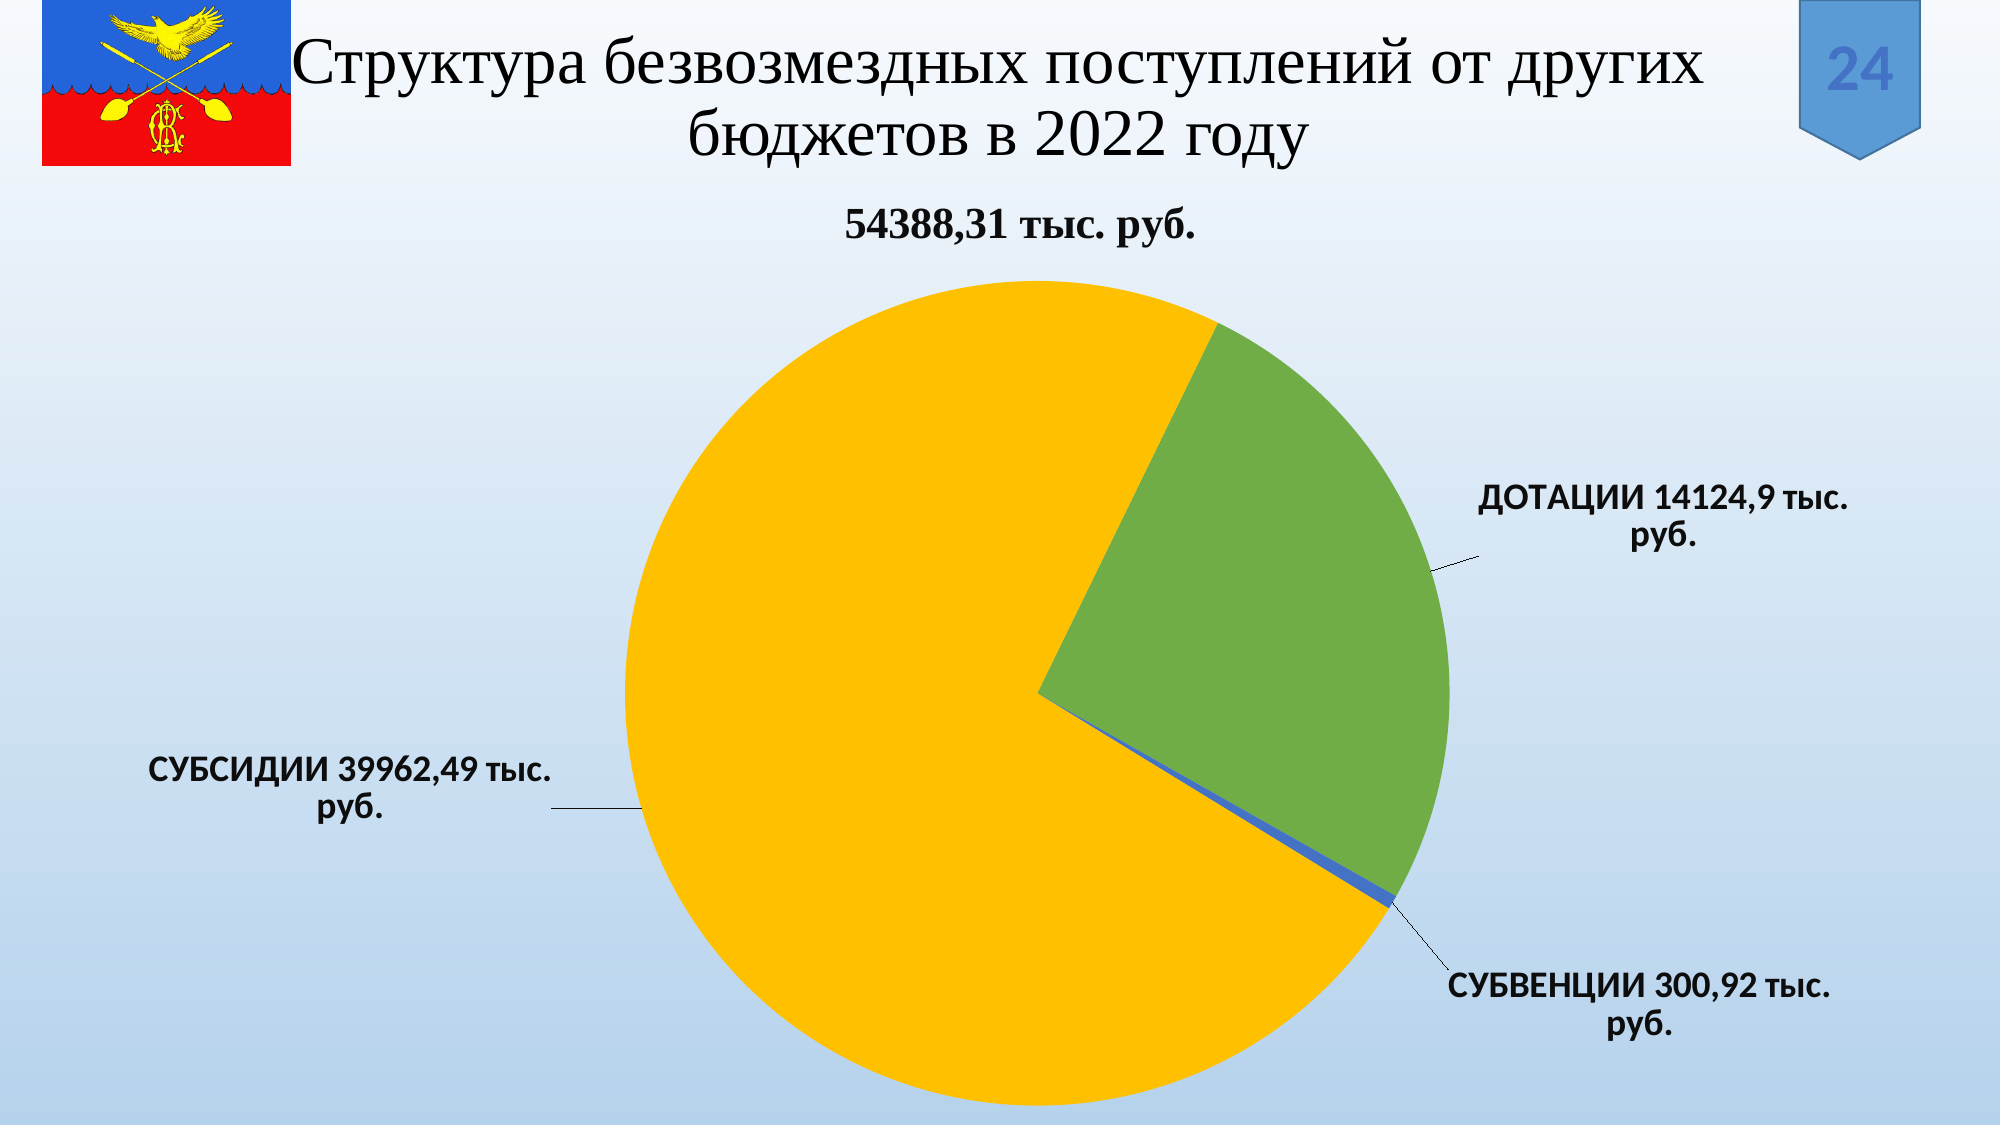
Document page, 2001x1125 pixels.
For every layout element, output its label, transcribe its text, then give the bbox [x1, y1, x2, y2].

picture [42, 0, 291, 166]
title Структура безвозмездных поступлений от других бюджетов в 2022 году [291, 0, 1855, 159]
chart [60, 159, 1980, 1125]
text_box 24 [1798, 0, 1921, 159]
